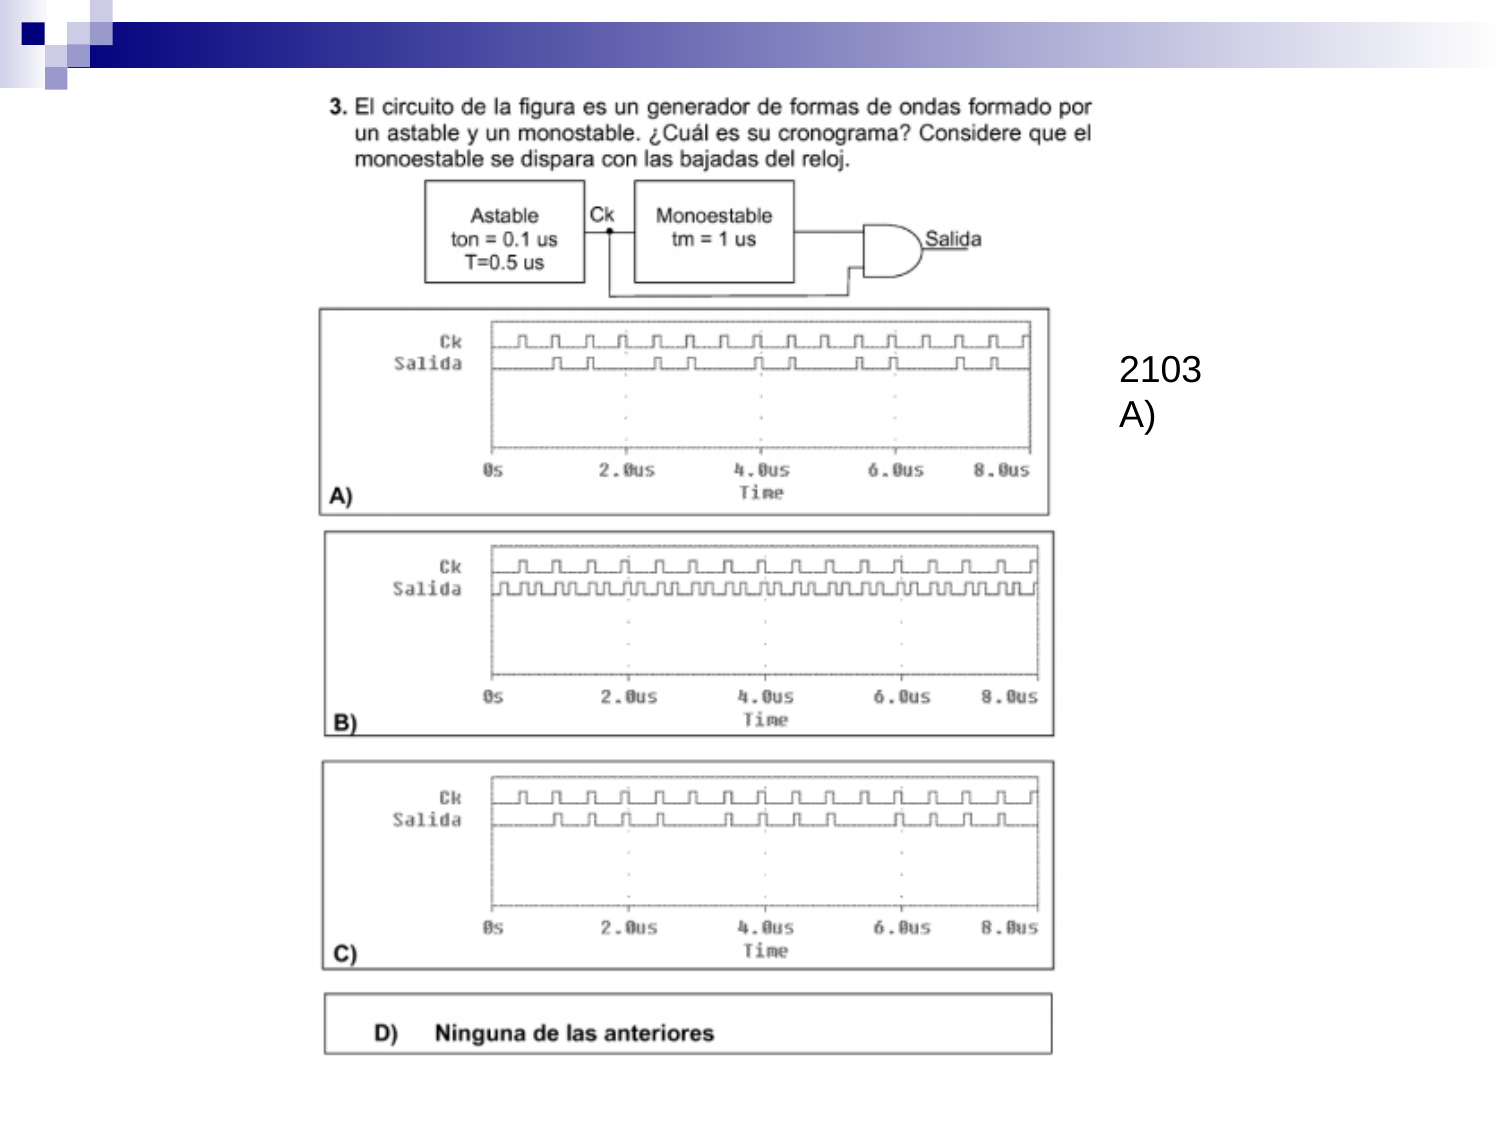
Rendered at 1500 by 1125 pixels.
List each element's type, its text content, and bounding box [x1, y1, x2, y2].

picture [300, 77, 1105, 1075]
text_box 2103 A) [1110, 338, 1329, 443]
